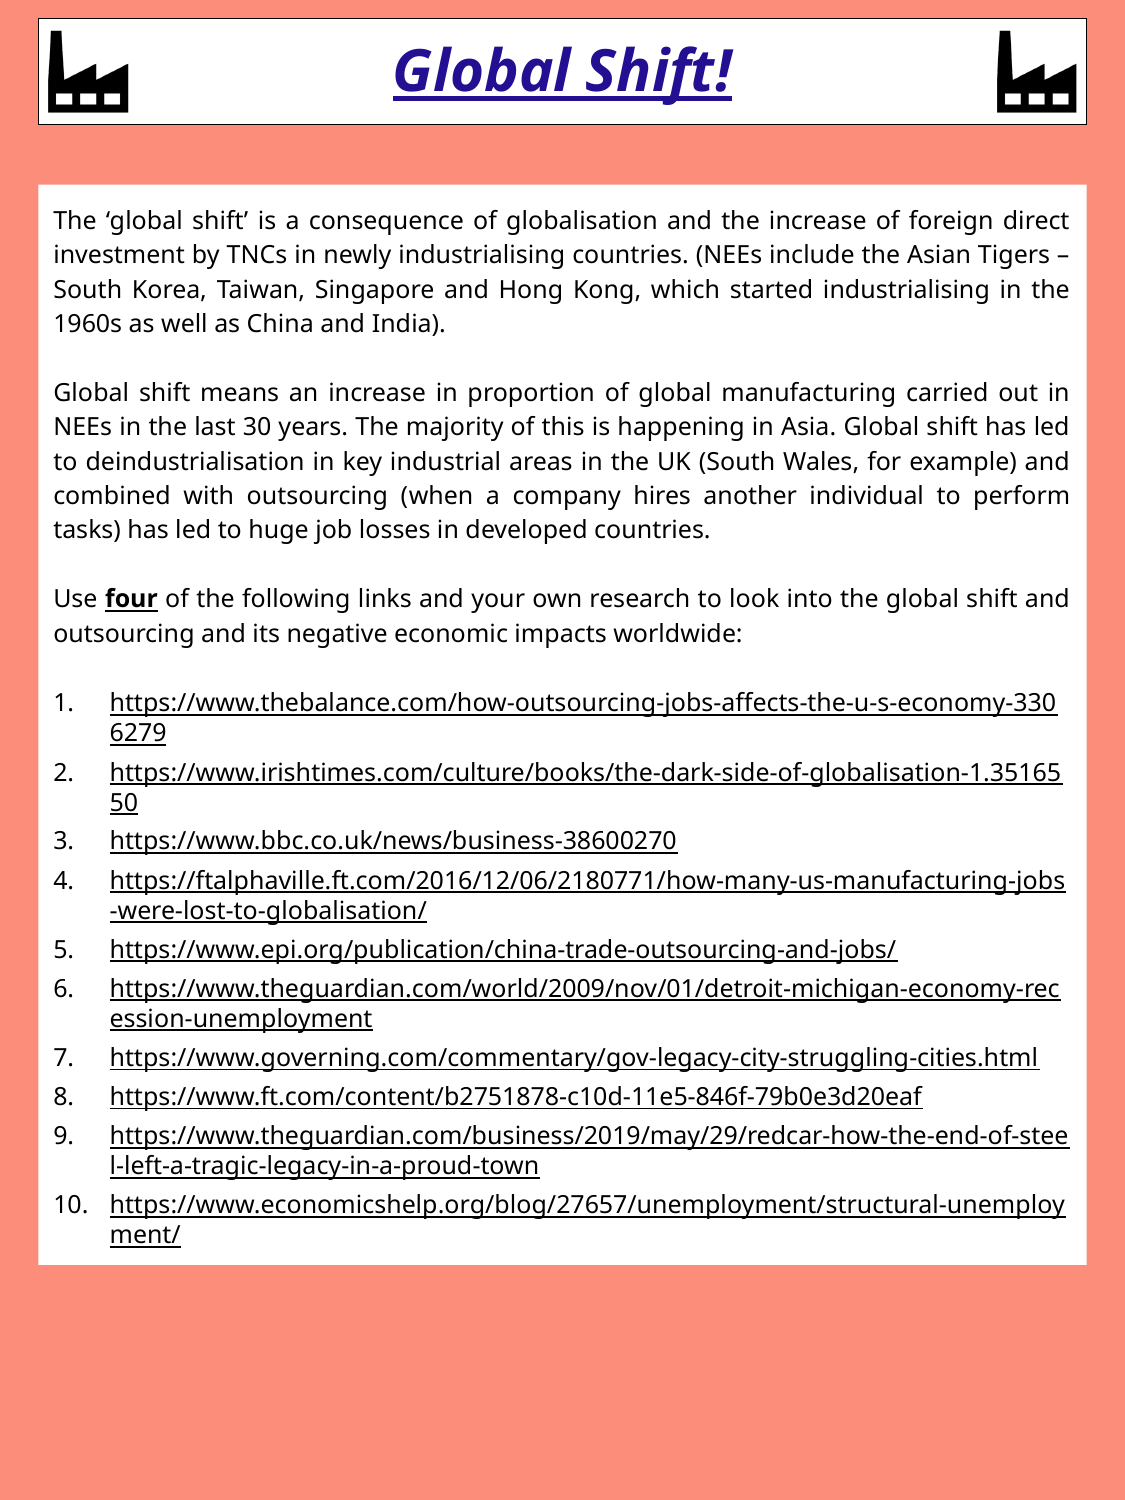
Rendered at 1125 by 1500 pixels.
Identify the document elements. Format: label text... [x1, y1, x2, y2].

title Global Shift! [156, 18, 968, 125]
picture [973, 6, 1101, 137]
list The ‘global shift’ is a consequence of globalisation and the increase of foreign direct investment by TNCs in newly industrialising countries. (NEEs include the Asian Tigers – South Korea, Taiwan, Singapore and Hong Kong, which started industrialising in the 1960s as well as China and India). Global shift means an increase in proportion of global manufacturing carried out in NEEs in the last 30 years. The majority of this is happening in Asia. Global shift has led to deindustrialisation in key industrial areas in the UK (South Wales, for example) and combined with outsourcing (when a company hires another individual to perform tasks) has led to huge job losses in developed countries. Use four of the following links and your own research to look into the global shift and outsourcing and its negative economic impacts worldwide: https://www.thebalance.com/how-outsourcing-jobs-affects-the-u-s-economy-3306279 https://www.irishtimes.com/culture/books/the-dark-side-of-globalisation-1.3516550 https://www.bbc.co.uk/news/business-38600270 https://ftalphaville.ft.com/2016/12/06/2180771/how-many-us-manufacturing-jobs-were-lost-to-globalisation/ https://www.epi.org/publication/china-trade-outsourcing-and-jobs/ https://www.theguardian.com/world/2009/nov/01/detroit-michigan-economy-recession-unemployment https://www.governing.com/commentary/gov-legacy-city-struggling-cities.html https://www.ft.com/content/b2751878-c10d-11e5-846f-79b0e3d20eaf https://www.theguardian.com/business/2019/may/29/redcar-how-the-end-of-steel-left-a-tragic-legacy-in-a-proud-town https://www.economicshelp.org/blog/27657/unemployment/structural-unemployment/ [38, 184, 1087, 1265]
picture [24, 6, 152, 137]
